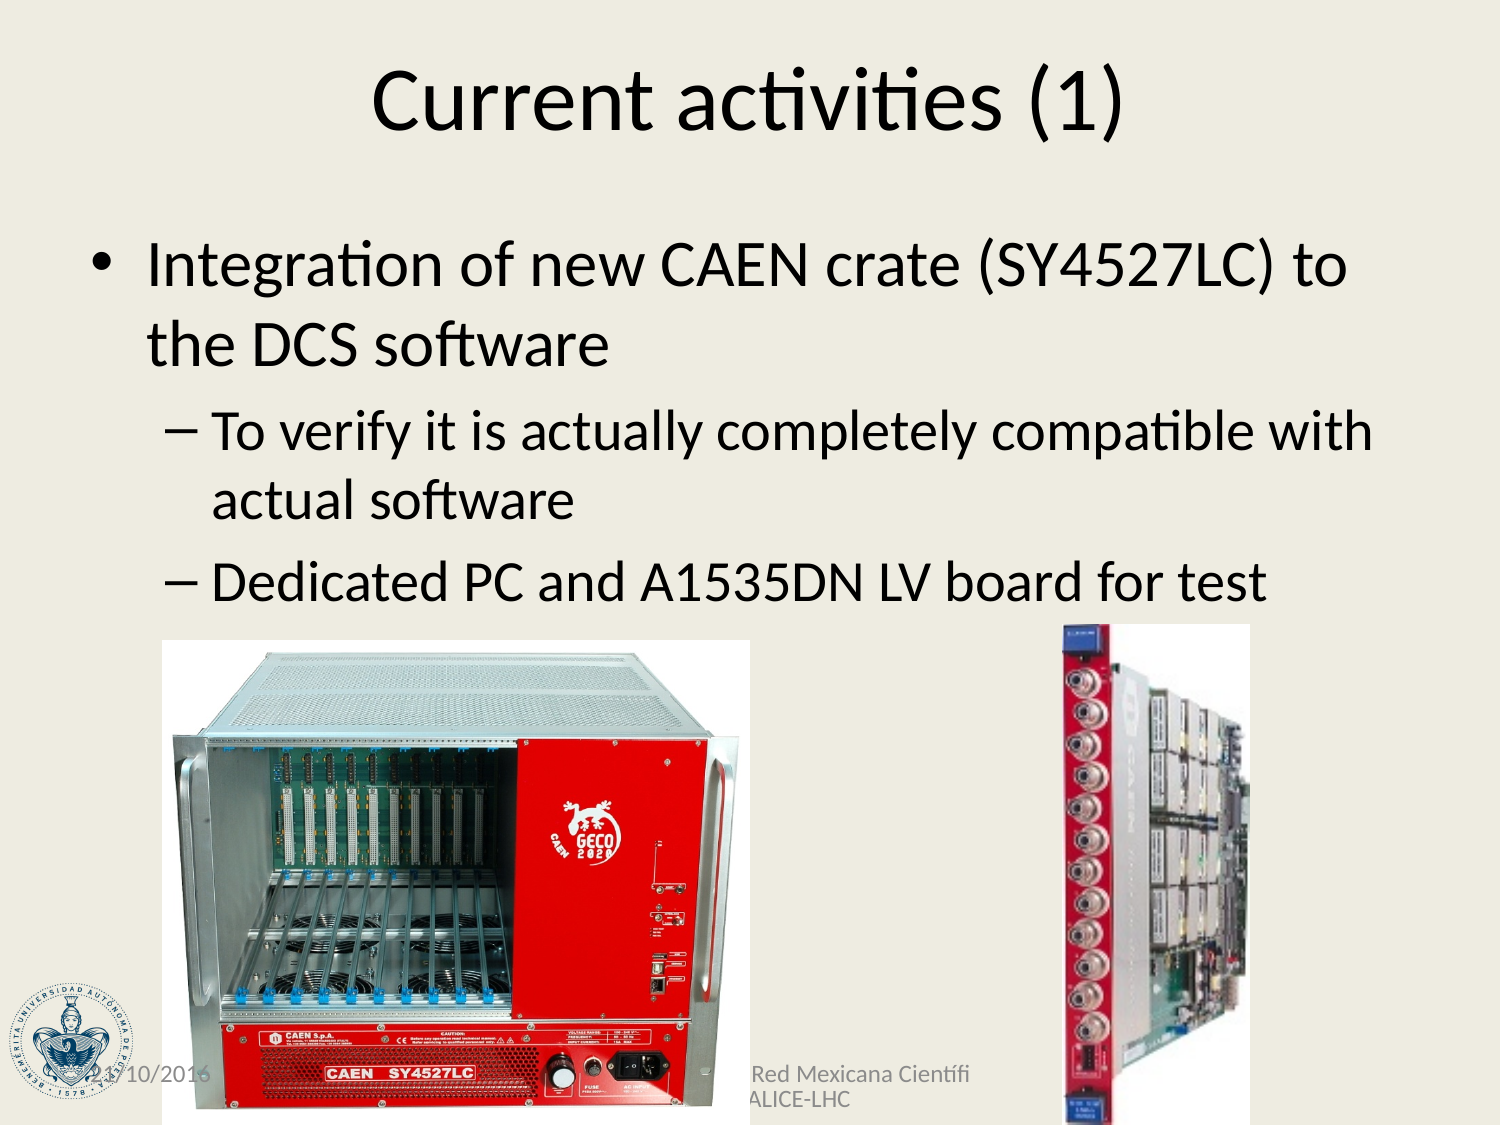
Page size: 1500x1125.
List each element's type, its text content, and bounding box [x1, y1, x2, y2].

picture [162, 640, 751, 1125]
title Current activities (1) [75, 0, 1425, 188]
picture [1062, 624, 1251, 1125]
picture [4, 978, 138, 1104]
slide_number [75, 1042, 157, 1103]
footer Tercer Congreso de la Red Mexicana Científica y Tecnológica para ALICE-LHC [754, 1042, 988, 1103]
list Integration of new CAEN crate (SY4527LC) to the DCS software To verify it is actually completely compatible with actual software Dedicated PC and A1535DN LV board for test [75, 212, 1425, 955]
